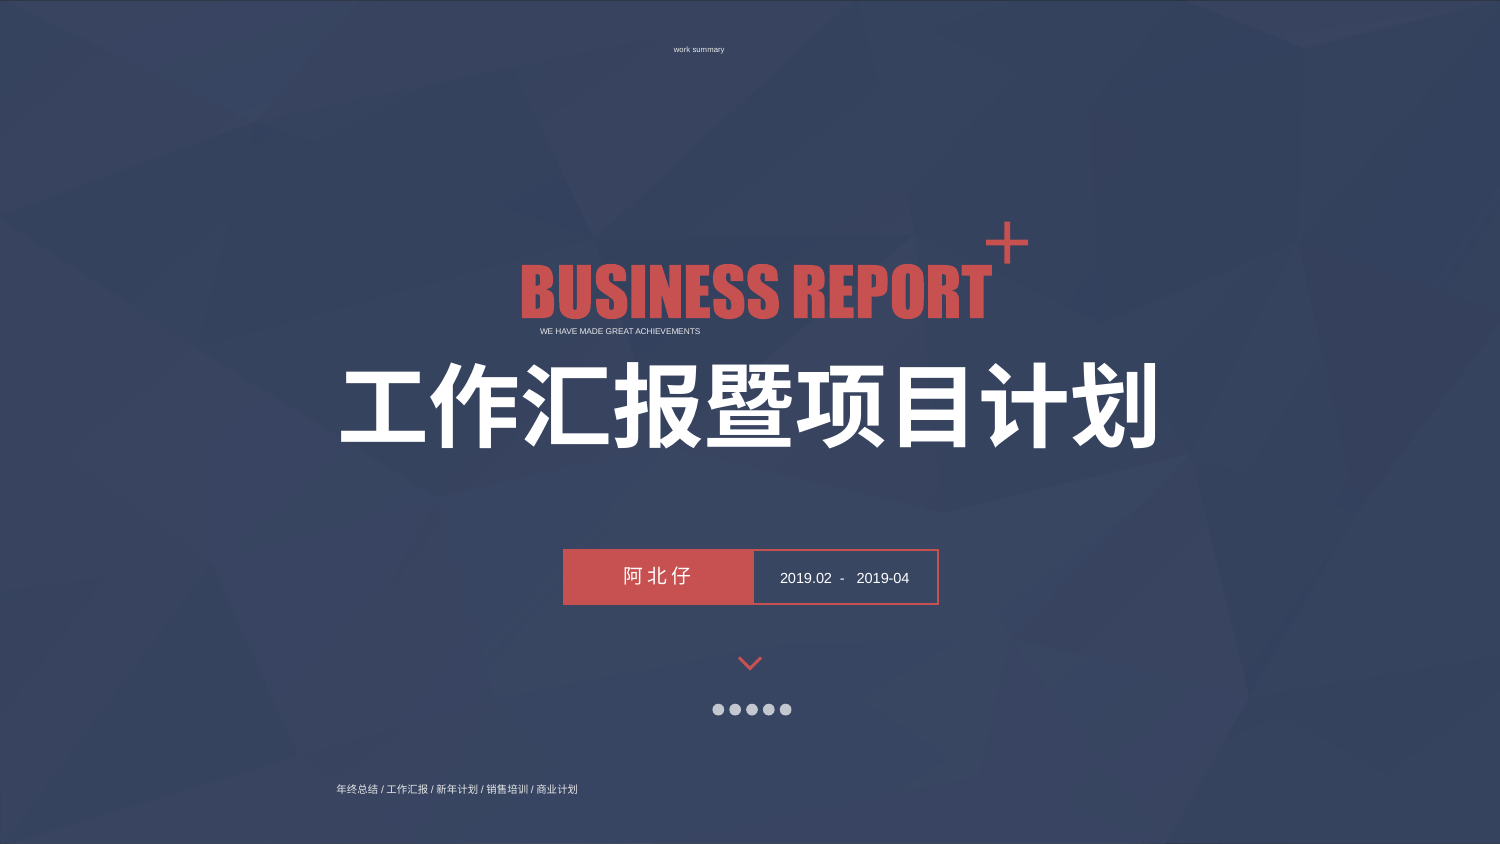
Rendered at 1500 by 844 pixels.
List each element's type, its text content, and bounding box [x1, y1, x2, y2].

text_box 阿 北 仔 [587, 556, 728, 595]
text_box [712, 263, 745, 320]
text_box [0, 0, 1500, 844]
text_box [685, 264, 710, 319]
text_box [857, 264, 888, 319]
text_box [761, 702, 776, 717]
text_box [928, 264, 959, 319]
text_box [985, 221, 1029, 265]
text_box [736, 654, 764, 673]
text_box [631, 264, 646, 319]
text_box [829, 264, 854, 319]
text_box [749, 549, 939, 605]
text_box [559, 264, 591, 320]
text_box 年终总结/工作汇报/新年计划/销售培训/商业计划 [336, 783, 1164, 796]
text_box 工作汇报暨项目计划 [265, 348, 1235, 459]
text_box [563, 549, 749, 605]
text_box [891, 263, 924, 320]
text_box WE HAVE MADE GREAT ACHIEVEMENTS [525, 318, 975, 344]
text_box [650, 264, 681, 319]
text_box [793, 264, 825, 319]
text_box [747, 263, 779, 320]
text_box [778, 702, 793, 717]
text_box [961, 264, 992, 319]
text_box [521, 264, 555, 319]
text_box [595, 263, 628, 320]
text_box [745, 702, 759, 717]
text_box [728, 702, 743, 717]
text_box work summary [659, 37, 841, 62]
text_box [711, 702, 726, 717]
text_box 2019.02 - 2019-04 [760, 561, 930, 594]
